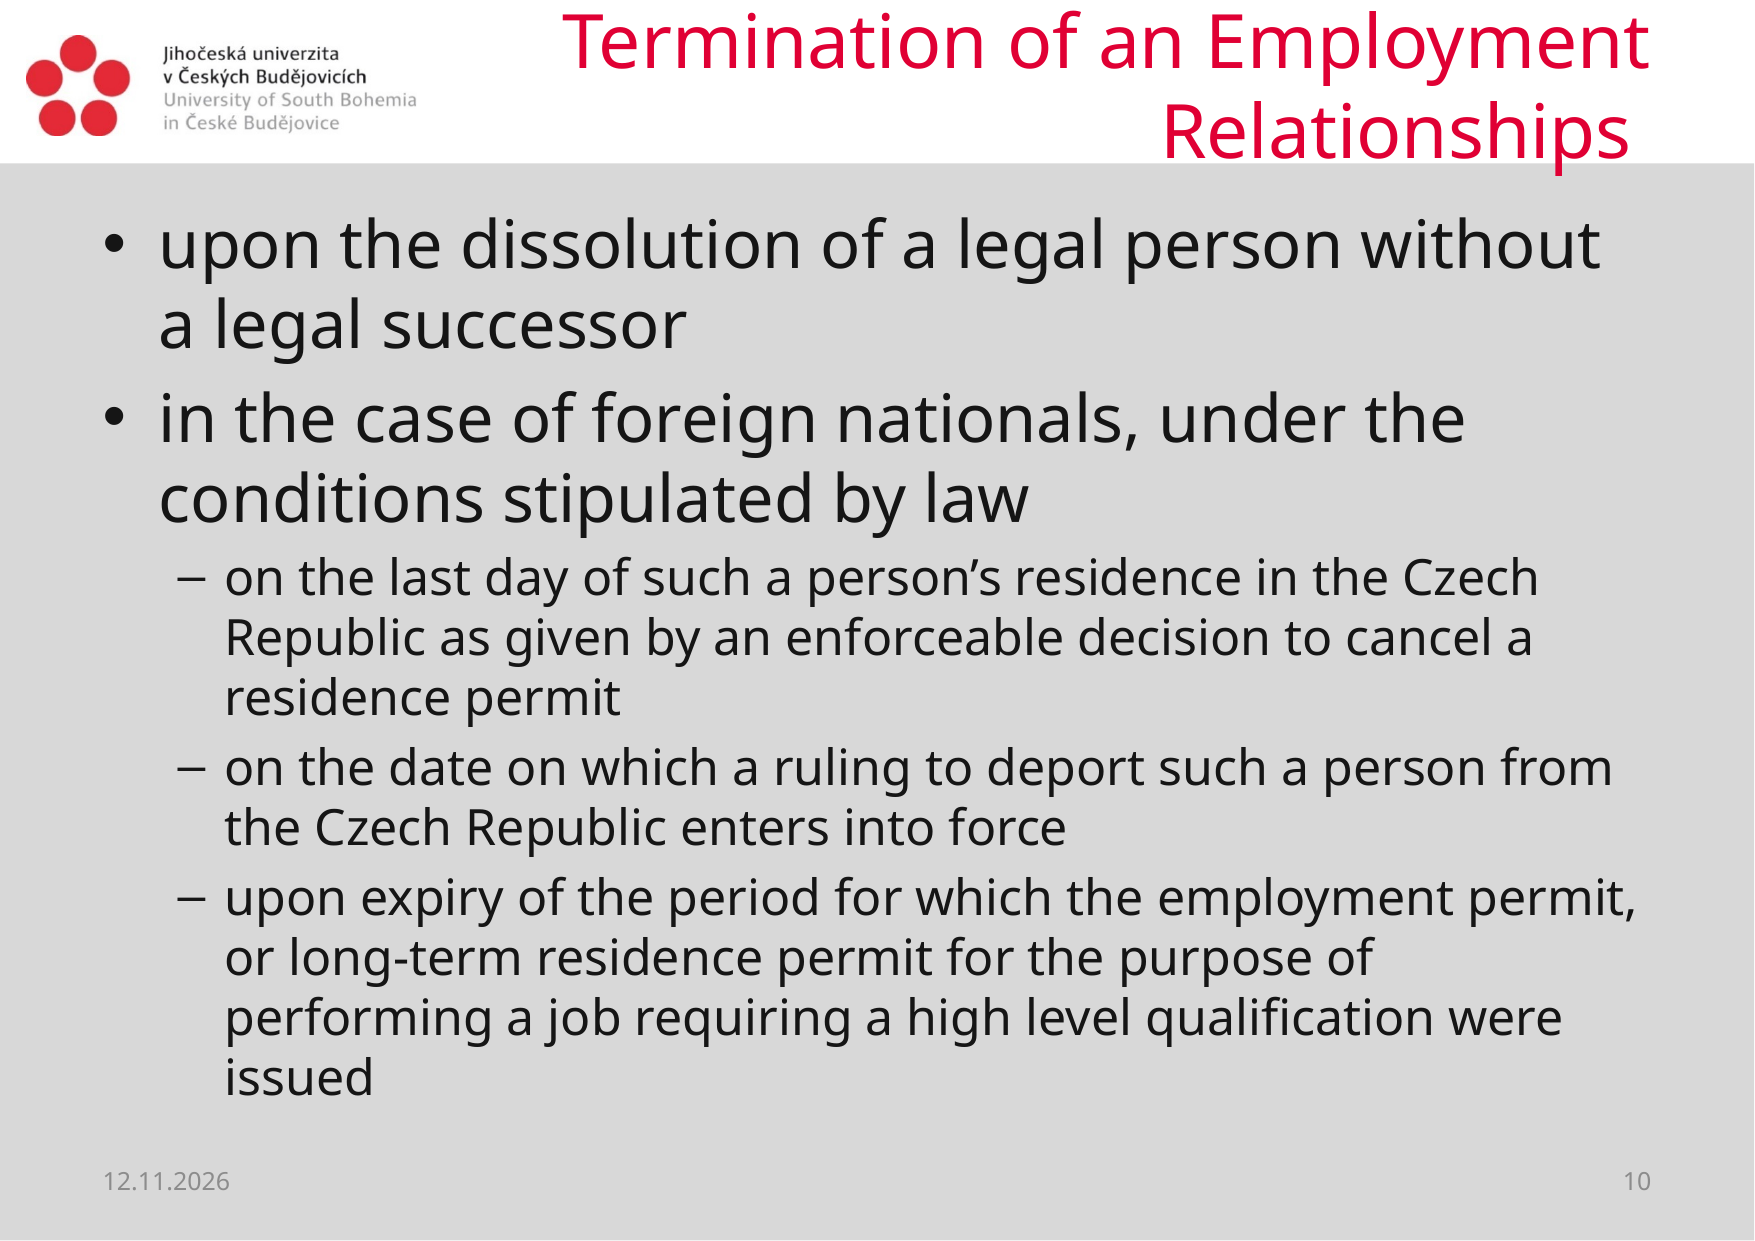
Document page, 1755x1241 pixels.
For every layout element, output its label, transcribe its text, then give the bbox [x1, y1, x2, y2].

title Termination of an Employment Relationships [448, 29, 1667, 139]
picture [26, 35, 417, 136]
slide_number 10 [1257, 1149, 1667, 1216]
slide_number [87, 1149, 498, 1216]
list upon the dissolution of a legal person without a legal successor in the case of foreign nationals, under the conditions stipulated by law on the last day of such a person’s residence in the Czech Republic as given by an enforceable decision to cancel a residence permit on the date on which a ruling to deport such a person from the Czech Republic enters into force upon expiry of the period for which the employment permit, or long-term residence permit for the purpose of performing a job requiring a high level qualification were issued [87, 194, 1667, 1109]
